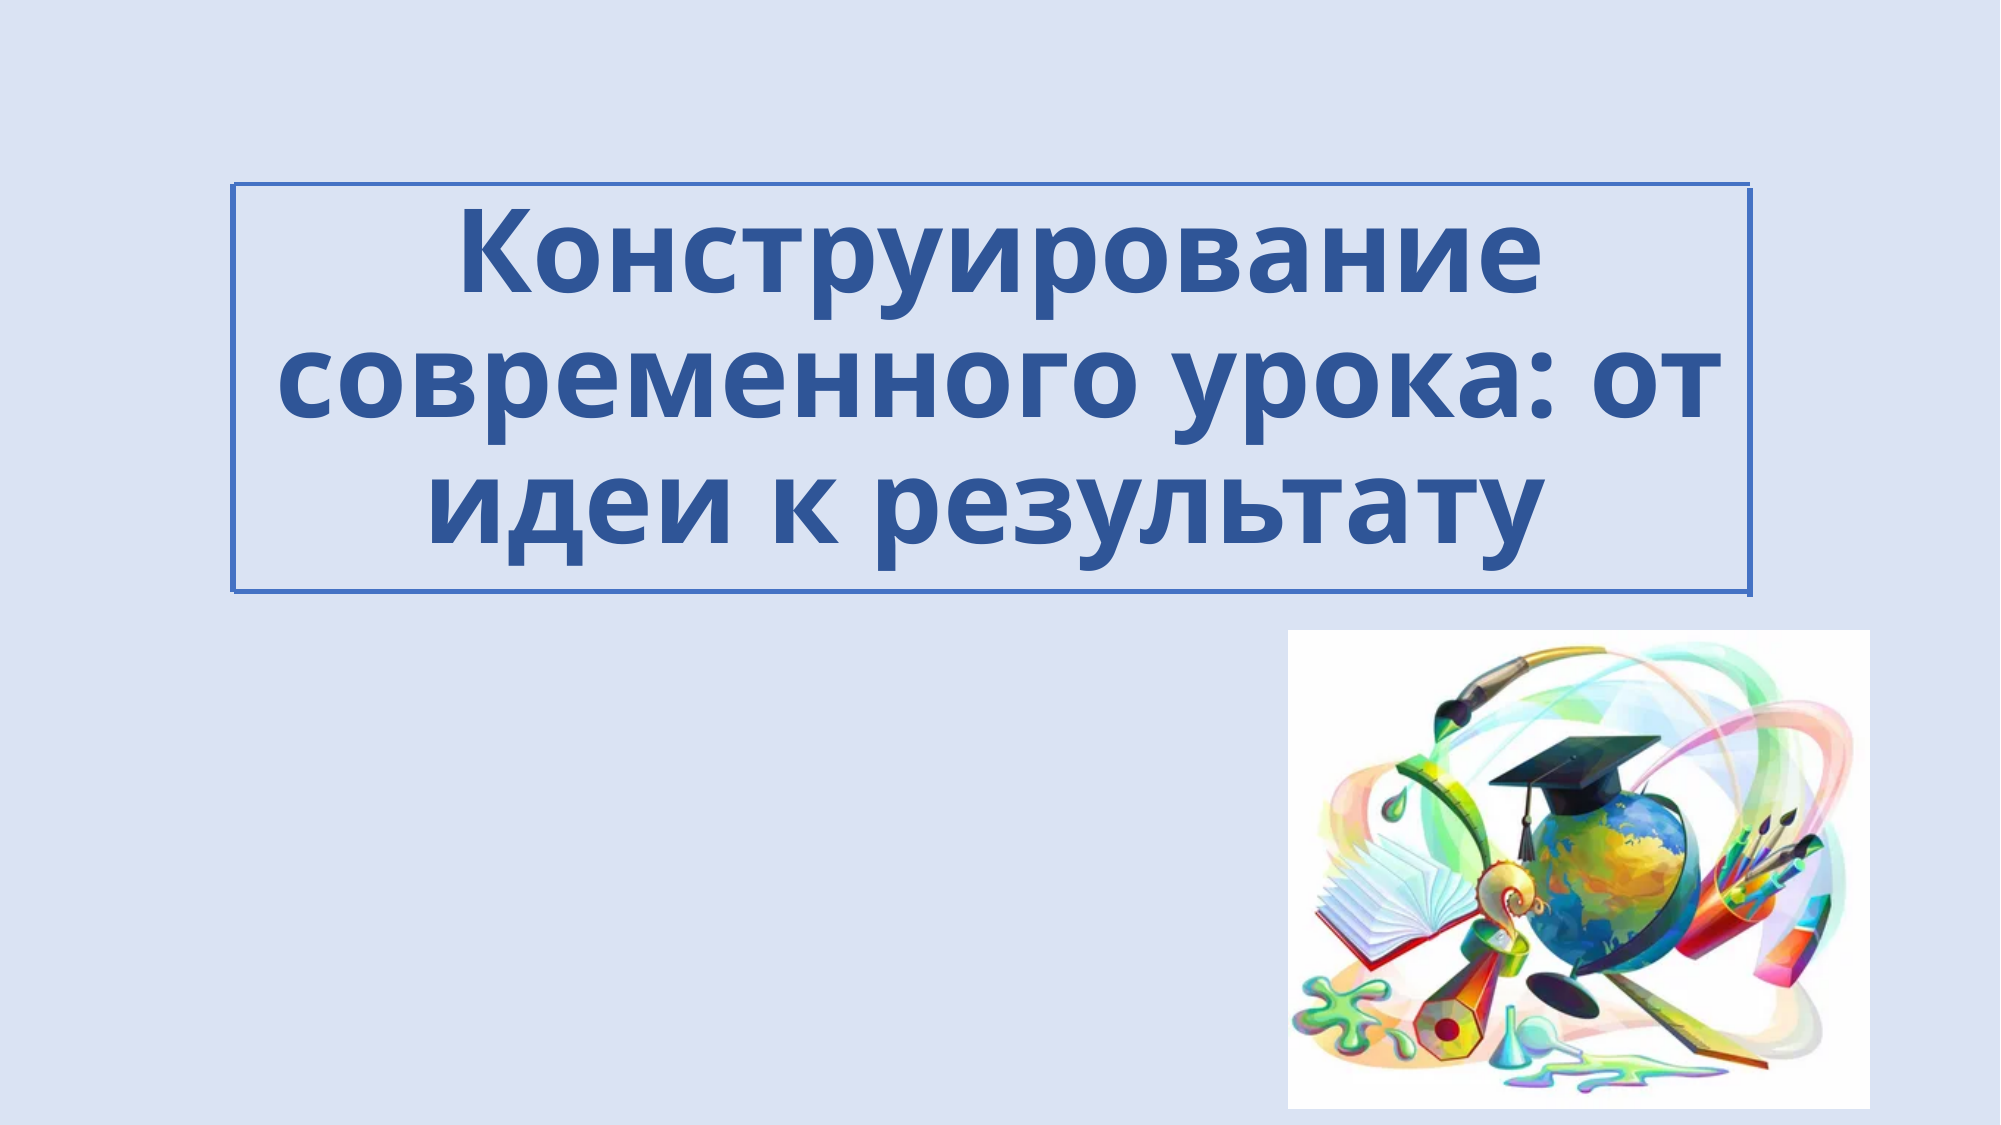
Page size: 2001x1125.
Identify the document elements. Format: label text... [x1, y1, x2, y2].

picture [1288, 630, 1870, 1109]
title Конструирование современного урока: от идеи к результату [249, 186, 1750, 576]
